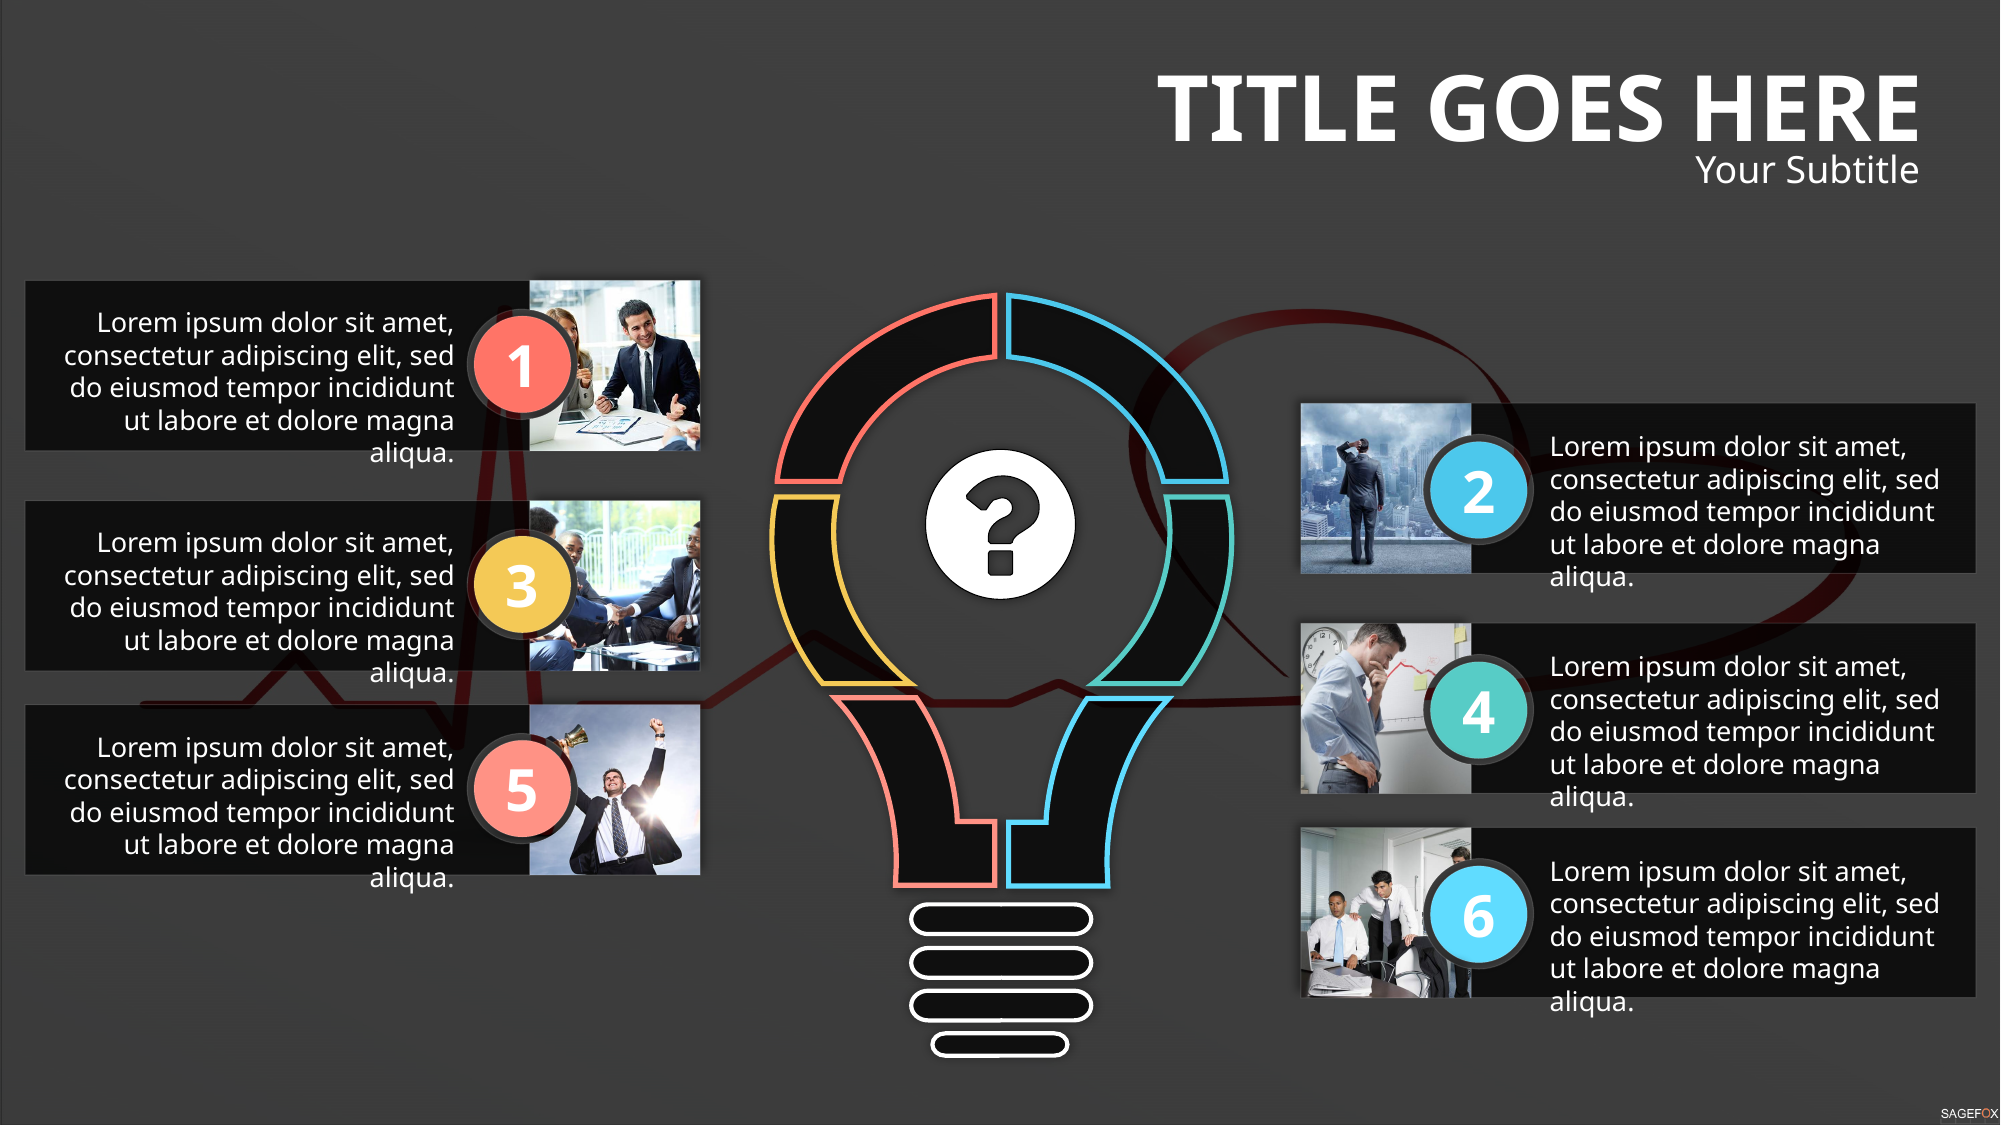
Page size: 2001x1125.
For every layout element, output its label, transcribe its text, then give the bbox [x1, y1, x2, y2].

text_box [1299, 826, 1473, 999]
text_box [531, 279, 702, 452]
text_box [910, 946, 1093, 979]
text_box [925, 449, 1076, 600]
picture [0, 0, 2001, 1125]
text_box [776, 294, 996, 483]
text_box 3 [473, 535, 572, 634]
text_box [24, 499, 531, 672]
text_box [1035, 42, 1939, 199]
text_box [832, 696, 996, 887]
text_box [910, 903, 1093, 936]
text_box 5 [473, 739, 572, 839]
text_box [1299, 402, 1473, 575]
text_box 6 [1429, 864, 1529, 964]
text_box [1299, 622, 1473, 795]
text_box [931, 1032, 1069, 1057]
text_box [770, 495, 914, 685]
text_box 4 [1429, 660, 1529, 760]
text_box Lorem ipsum dolor sit amet, consectetur adipiscing elit, sed do eiusmod tempor incididunt ut labore et dolore magna aliqua. [1549, 649, 1965, 813]
text_box Lorem ipsum dolor sit amet, consectetur adipiscing elit, sed do eiusmod tempor incididunt ut labore et dolore magna aliqua. [1549, 854, 1965, 1017]
text_box [24, 279, 531, 452]
text_box Lorem ipsum dolor sit amet, consectetur adipiscing elit, sed do eiusmod tempor incididunt ut labore et dolore magna aliqua. [39, 525, 455, 689]
text_box [1473, 826, 1977, 999]
text_box [1089, 495, 1233, 685]
text_box [1007, 697, 1171, 888]
text_box [1007, 294, 1228, 483]
text_box [1473, 402, 1977, 575]
text_box Lorem ipsum dolor sit amet, consectetur adipiscing elit, sed do eiusmod tempor incididunt ut labore et dolore magna aliqua. [1549, 429, 1965, 593]
text_box [910, 989, 1093, 1022]
text_box 2 [1429, 440, 1529, 540]
text_box [531, 499, 702, 672]
text_box Lorem ipsum dolor sit amet, consectetur adipiscing elit, sed do eiusmod tempor incididunt ut labore et dolore magna aliqua. [39, 305, 455, 469]
text_box 1 [473, 314, 572, 414]
text_box [1473, 622, 1977, 795]
text_box [531, 703, 702, 877]
text_box Lorem ipsum dolor sit amet, consectetur adipiscing elit, sed do eiusmod tempor incididunt ut labore et dolore magna aliqua. [39, 729, 455, 893]
text_box [24, 703, 531, 877]
